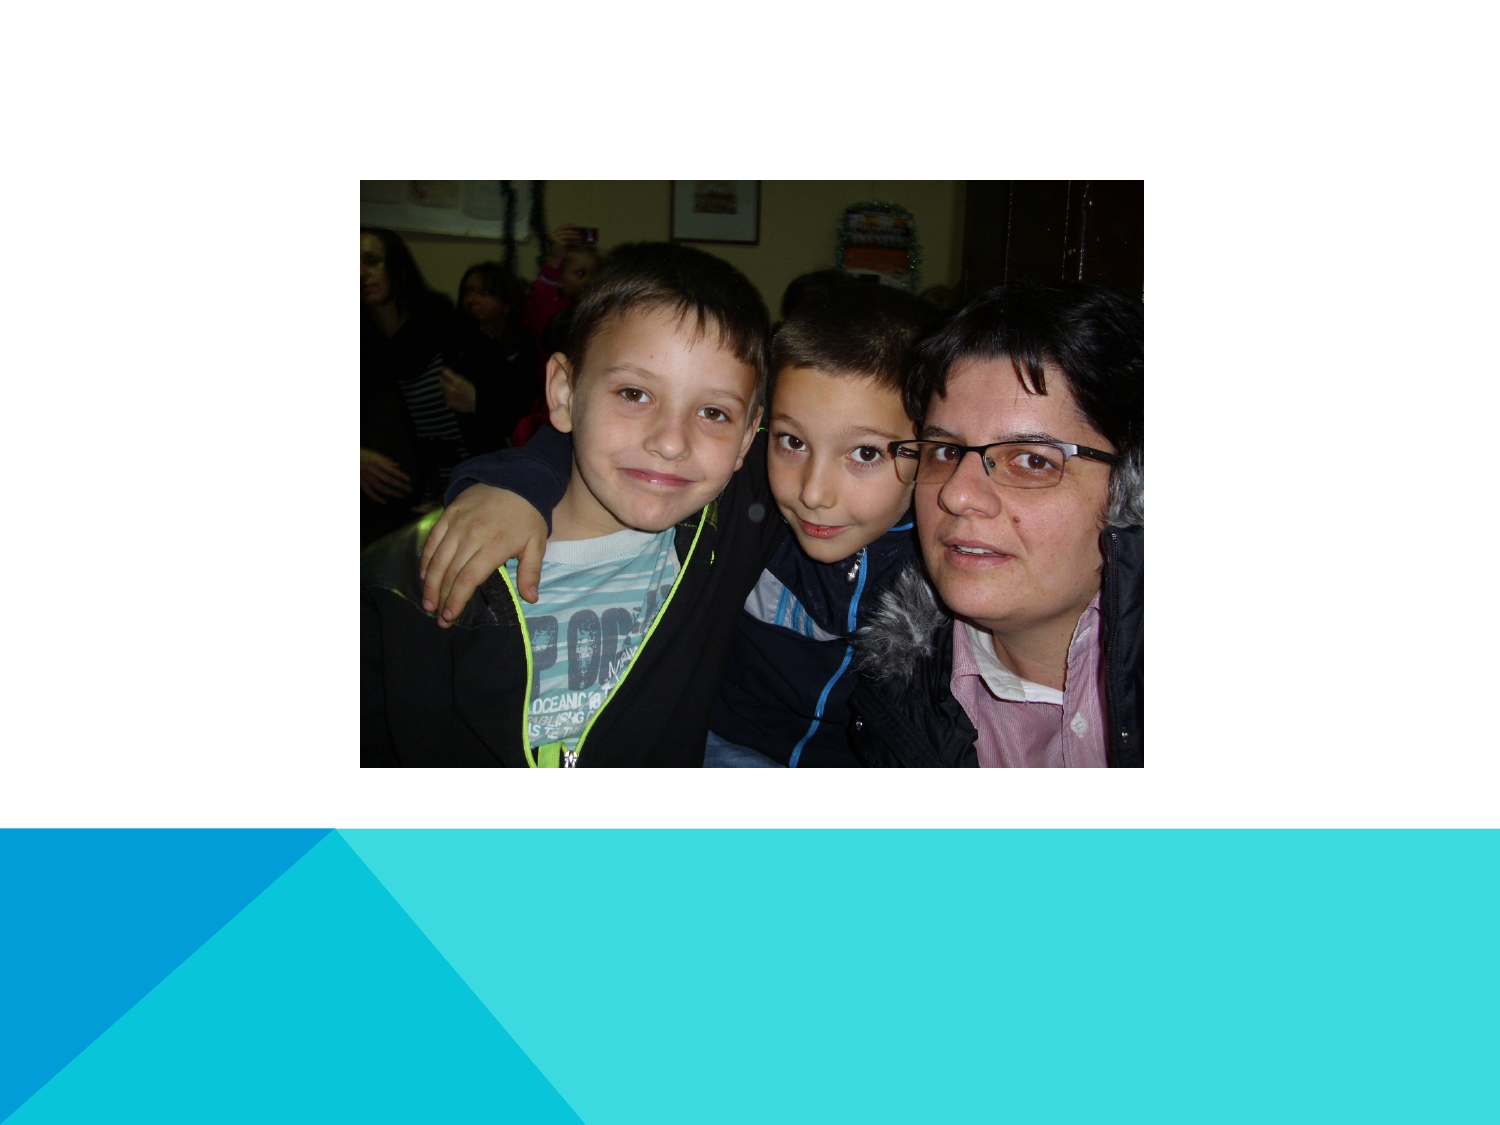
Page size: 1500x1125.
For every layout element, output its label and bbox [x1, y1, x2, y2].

list [360, 180, 1144, 768]
